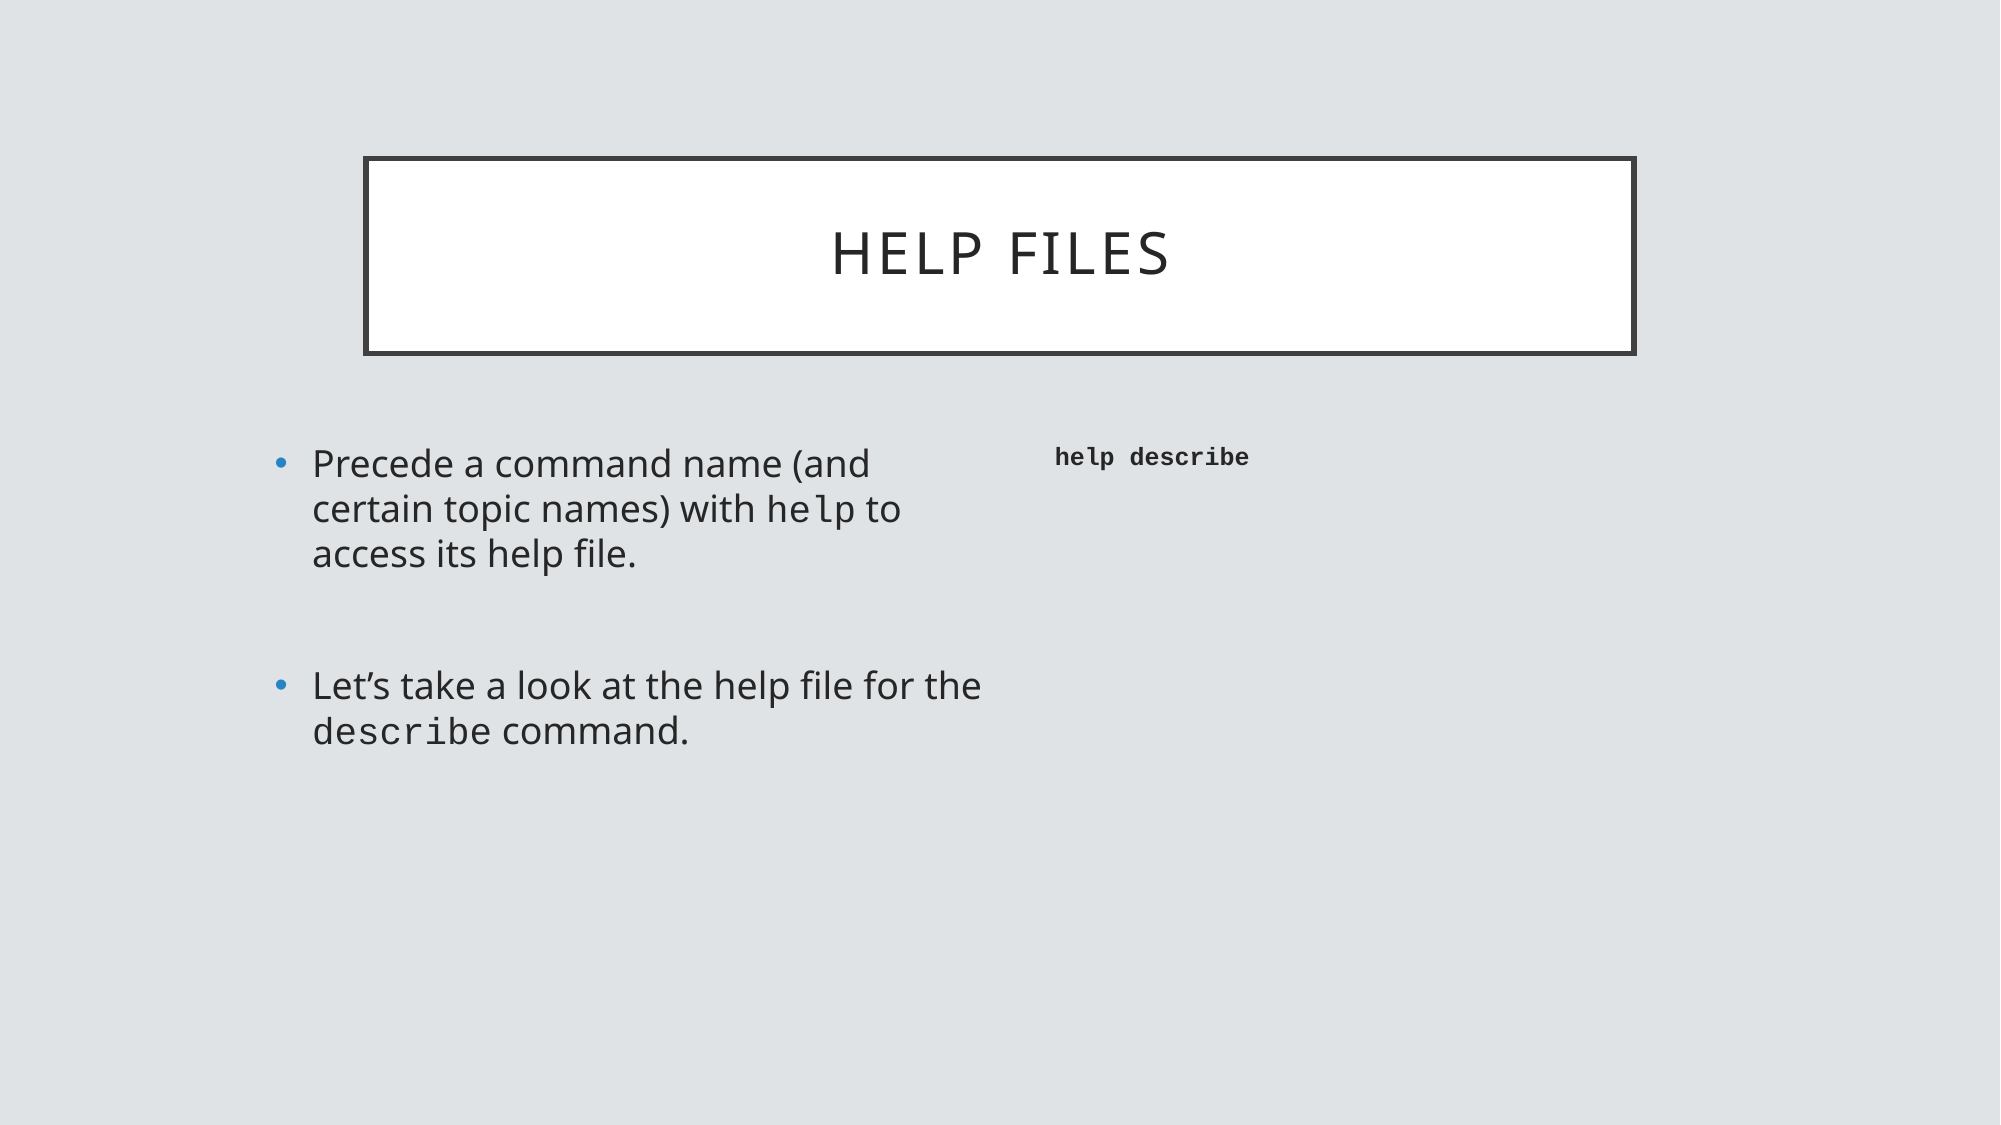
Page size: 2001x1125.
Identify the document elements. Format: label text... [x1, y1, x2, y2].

list help describe [1039, 432, 1794, 961]
list Precede a command name (and certain topic names) with help to access its help file. Let’s take a look at the help file for the describe command. [259, 432, 1014, 961]
title Help files [363, 156, 1637, 356]
